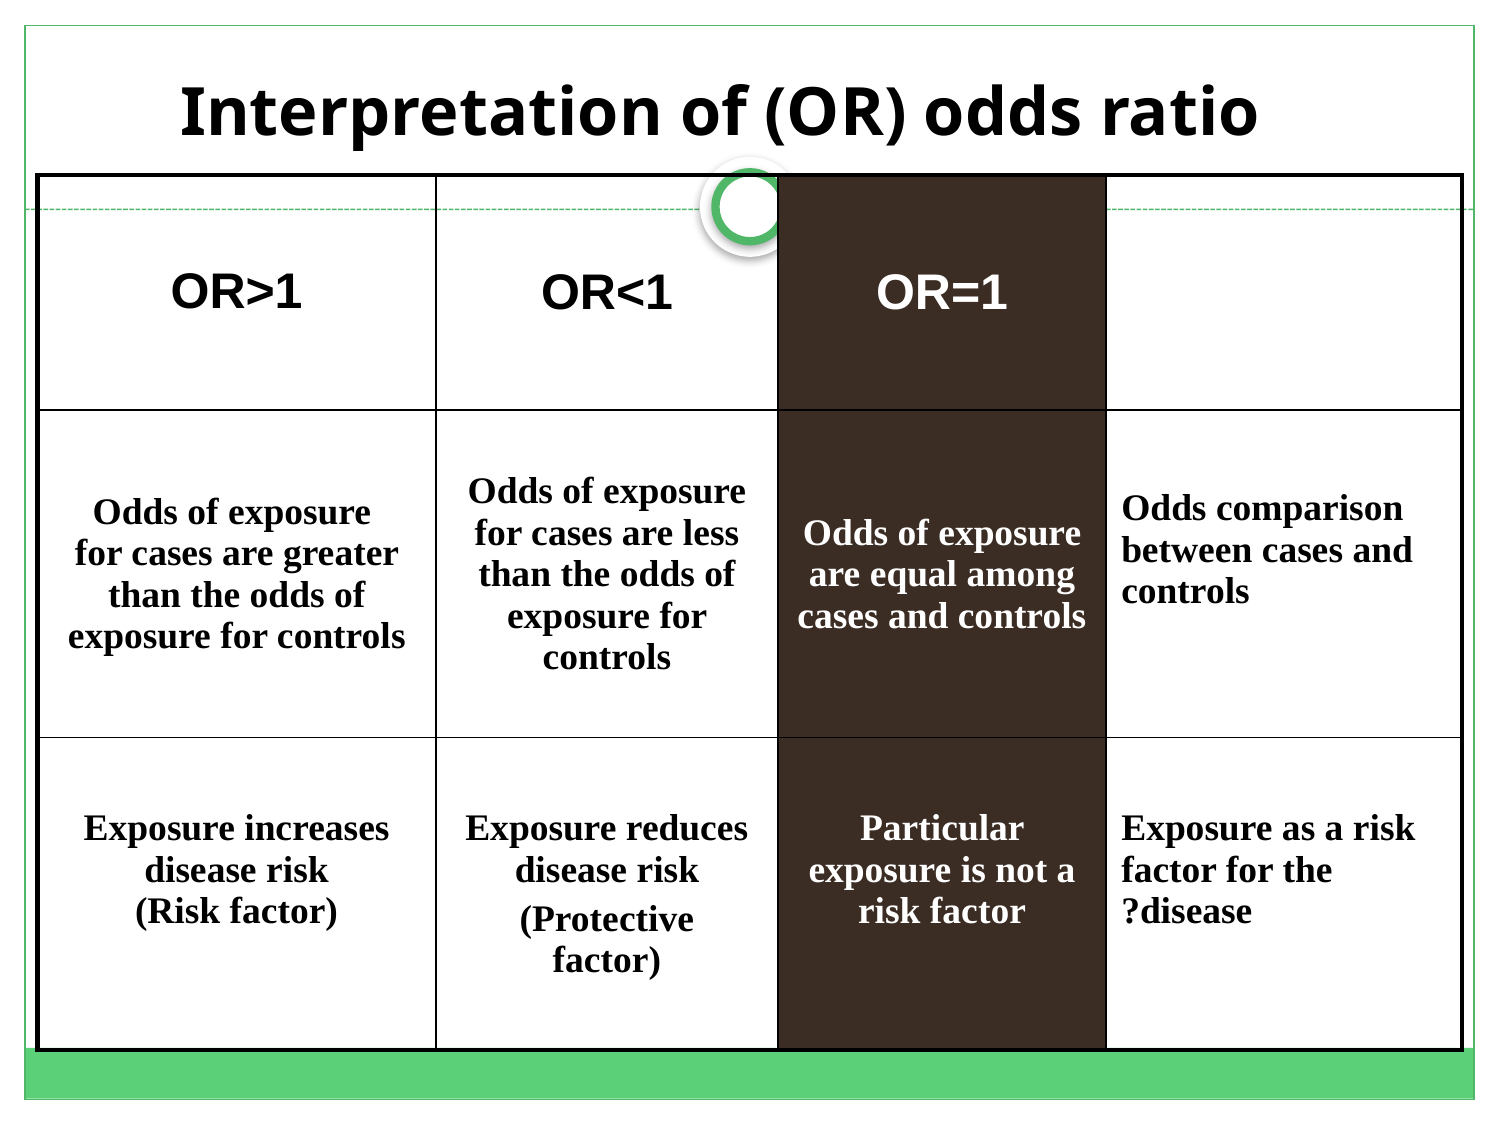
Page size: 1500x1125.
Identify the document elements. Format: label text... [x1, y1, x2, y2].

text_box Interpretation of (OR) odds ratio [65, 37, 1376, 157]
table_cell Exposure as a risk factor for the disease? [1107, 738, 1460, 1048]
slide_number [1074, 1024, 1425, 1103]
table_cell Odds comparison between cases and controls [1107, 411, 1460, 737]
table_header OR=1 [779, 177, 1105, 409]
table_header OR>1 [40, 177, 435, 409]
table_cell Exposure increases disease risk (Risk factor) [40, 738, 435, 1048]
table_header OR<1 [437, 177, 777, 409]
table_header [1107, 177, 1460, 409]
table_cell Odds of exposure are equal among cases and controls [779, 411, 1105, 737]
table_cell Exposure reduces disease risk (Protective factor) [437, 738, 777, 1048]
table_cell Particular exposure is not a risk factor [779, 738, 1105, 1048]
table_cell Odds of exposure for cases are greater than the odds of exposure for controls [40, 411, 435, 737]
table_cell Odds of exposure for cases are less than the odds of exposure for controls [437, 411, 777, 737]
